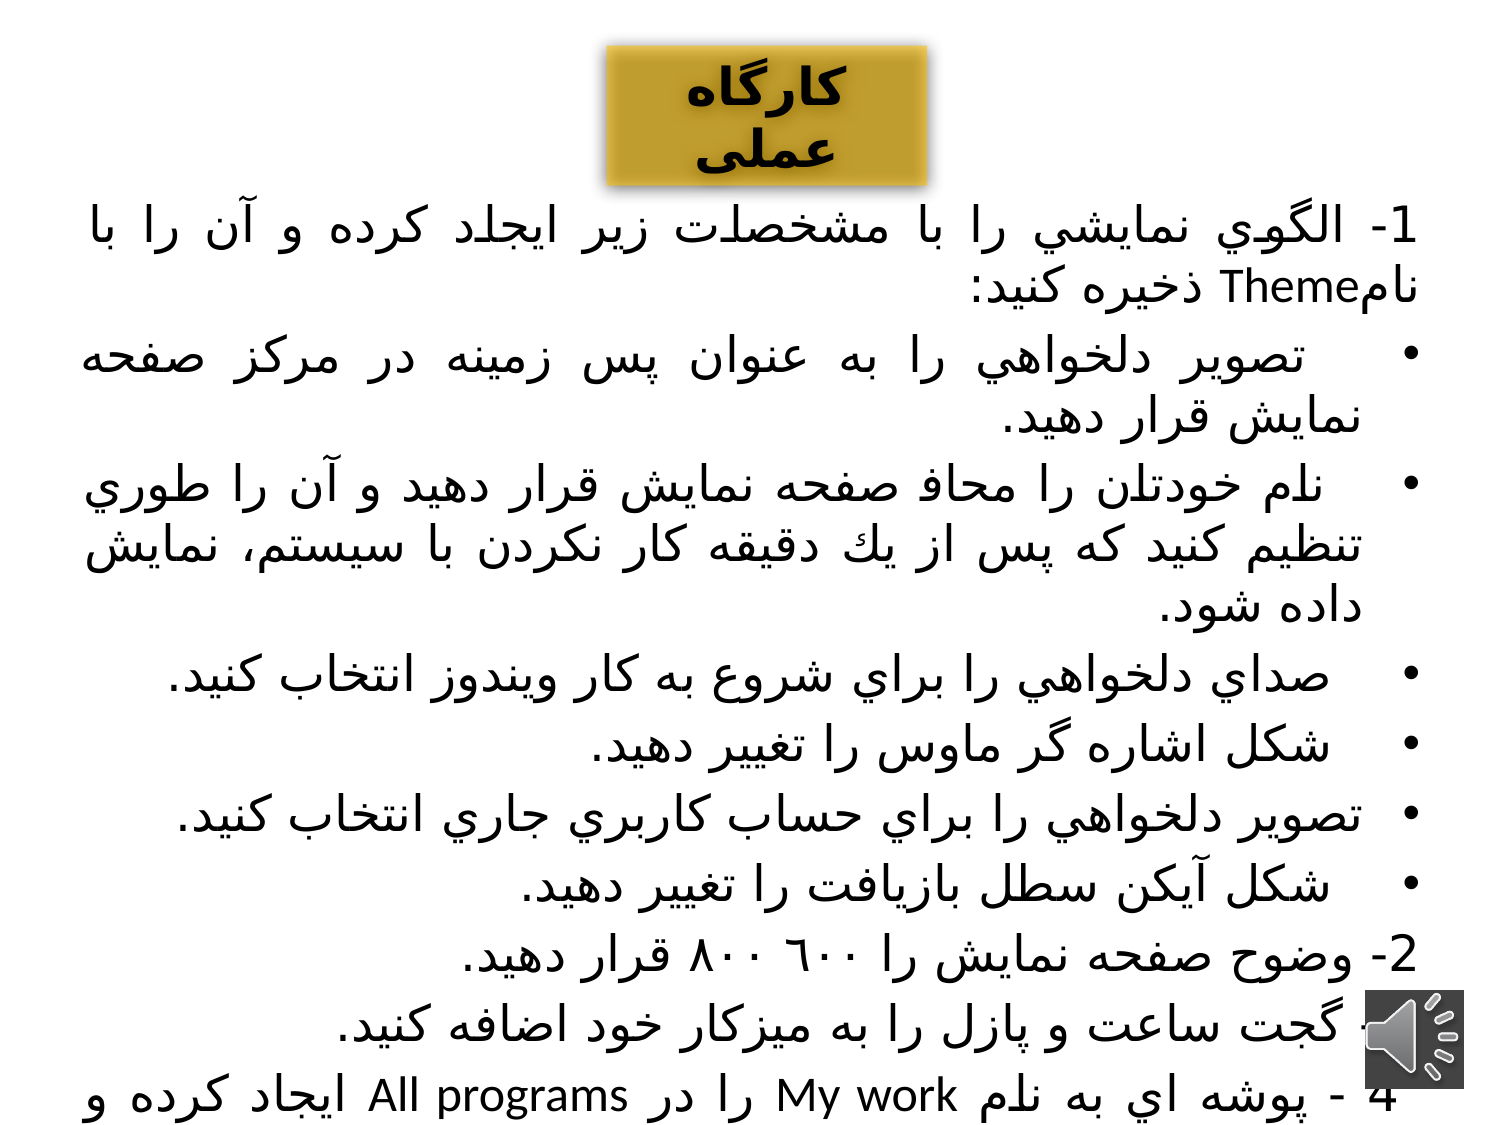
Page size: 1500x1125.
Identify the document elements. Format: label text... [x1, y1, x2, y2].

picture [1364, 989, 1465, 1090]
text_box کارگاه عملی [606, 45, 928, 186]
list 1- اﻟﮕﻮي ﻧﻤﺎﻳﺸﻲ را ﺑﺎ ﻣﺸﺨﺼﺎت زﻳﺮ اﻳﺠﺎد ﻛﺮده و آن را ﺑﺎ ﻧﺎمTheme ذﺧﻴﺮه ﻛﻨﻴﺪ: ﺗﺼﻮﻳﺮ دﻟﺨﻮاﻫﻲ را ﺑﻪ ﻋﻨﻮان ﭘﺲ زﻣﻴﻨﻪ در ﻣﺮﻛﺰ ﺻﻔﺤﻪ ﻧﻤﺎﻳﺶ ﻗﺮار دﻫﻴﺪ. ﻧﺎم ﺧﻮدﺗﺎن را ﻣﺤﺎﻓ ﺻﻔﺤﻪ ﻧﻤﺎﻳﺶ ﻗﺮار دﻫﻴﺪ و آن را ﻃﻮري ﺗﻨﻈﻴﻢ ﻛﻨﻴﺪ ﻛﻪ ﭘﺲ از ﻳﻚ دﻗﻴﻘﻪ ﻛﺎر ﻧﻜﺮدن ﺑﺎ ﺳﻴﺴﺘﻢ، ﻧﻤﺎﻳﺶ داده ﺷﻮد. ﺻﺪاي دﻟﺨﻮاﻫﻲ را ﺑﺮاي ﺷﺮوع ﺑﻪ ﻛﺎر وﻳﻨﺪوز اﻧﺘﺨﺎب ﻛﻨﻴﺪ. ﺷﻜﻞ اﺷﺎره ﮔﺮ ﻣﺎوس را ﺗﻐﻴﻴﺮ دﻫﻴﺪ. ﺗﺼﻮﻳﺮ دﻟﺨﻮاﻫﻲ را ﺑﺮاي ﺣﺴﺎب ﻛﺎرﺑﺮي ﺟﺎري اﻧﺘﺨﺎب ﻛﻨﻴﺪ. ﺷﻜﻞ آﻳﻜﻦ ﺳﻄﻞ ﺑﺎزﻳﺎﻓﺖ را ﺗﻐﻴﻴﺮ دﻫﻴﺪ. 2- وﺿﻮح ﺻﻔﺤﻪ ﻧﻤﺎﻳﺶ را ٦٠٠ ٨٠٠ ﻗﺮار دﻫﻴﺪ. ٣- ﮔﺠﺖ ﺳﺎﻋﺖ و ﭘﺎزل را ﺑﻪ ﻣﻴﺰﻛﺎر ﺧﻮد اﺿﺎﻓﻪ ﻛﻨﻴﺪ. 4 - ﭘﻮﺷﻪ اي ﺑﻪ ﻧﺎم My work را در All programs اﻳﺠﺎد ﻛﺮده و ﻣﻴﺎن ﺑﺮ ﻳﻚ ﺑﺮﻧﺎﻣﻪ دﻟﺨﻮاه را در آن ﻗﺮار دﻫﻴﺪ. [64, 184, 1436, 1094]
